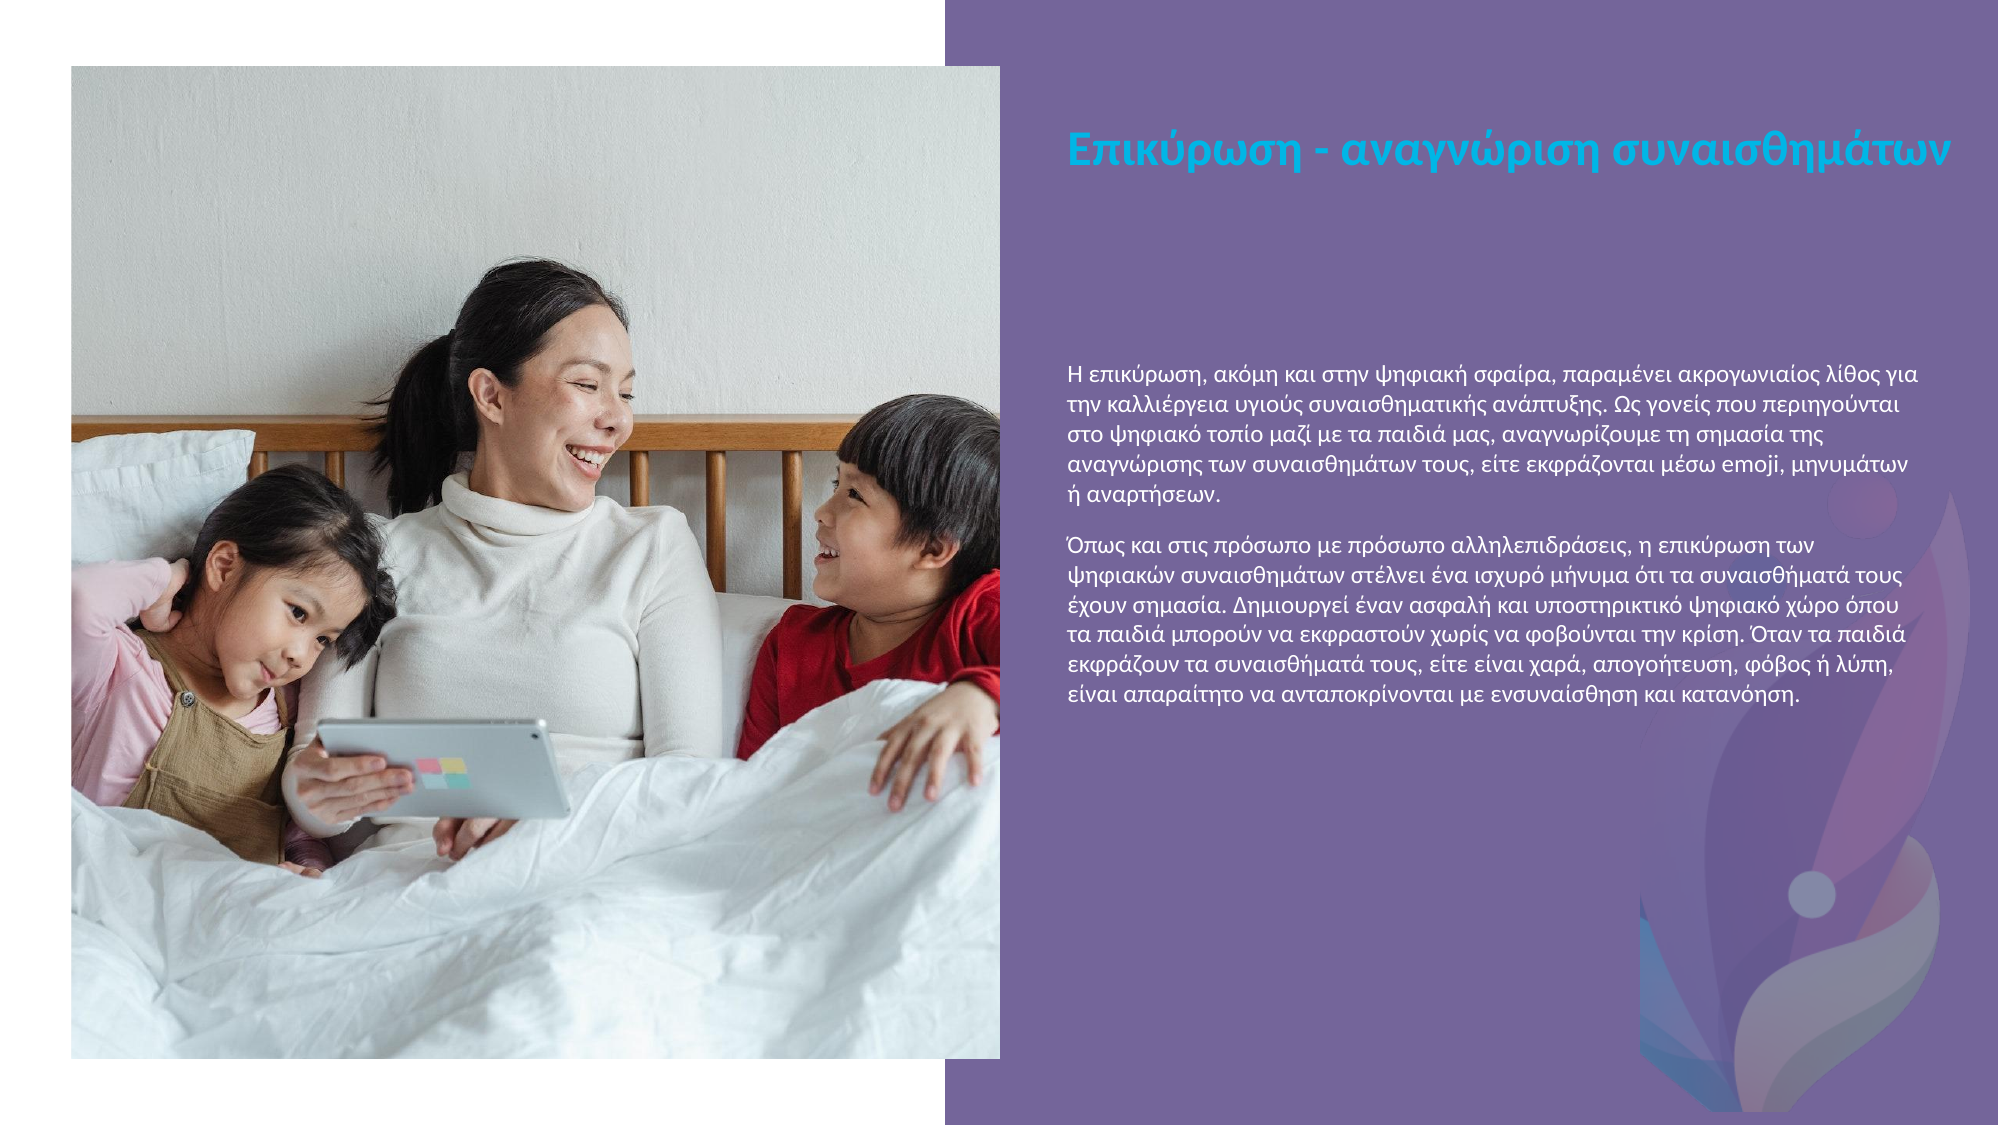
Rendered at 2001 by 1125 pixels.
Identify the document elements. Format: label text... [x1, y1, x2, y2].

list Η επικύρωση, ακόμη και στην ψηφιακή σφαίρα, παραμένει ακρογωνιαίος λίθος για την καλλιέργεια υγιούς συναισθηματικής ανάπτυξης. Ως γονείς που περιηγούνται στο ψηφιακό τοπίο μαζί με τα παιδιά μας, αναγνωρίζουμε τη σημασία της αναγνώρισης των συναισθημάτων τους, είτε εκφράζονται μέσω emoji, μηνυμάτων ή αναρτήσεων. Όπως και στις πρόσωπο με πρόσωπο αλληλεπιδράσεις, η επικύρωση των ψηφιακών συναισθημάτων στέλνει ένα ισχυρό μήνυμα ότι τα συναισθήματά τους έχουν σημασία. Δημιουργεί έναν ασφαλή και υποστηρικτικό ψηφιακό χώρο όπου τα παιδιά μπορούν να εκφραστούν χωρίς να φοβούνται την κρίση. Όταν τα παιδιά εκφράζουν τα συναισθήματά τους, είτε είναι χαρά, απογοήτευση, φόβος ή λύπη, είναι απαραίτητο να ανταποκρίνονται με ενσυναίσθηση και κατανόηση. [1059, 350, 1930, 1010]
list Επικύρωση - αναγνώριση συναισθημάτων [1059, 115, 2000, 201]
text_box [71, 66, 1001, 1059]
